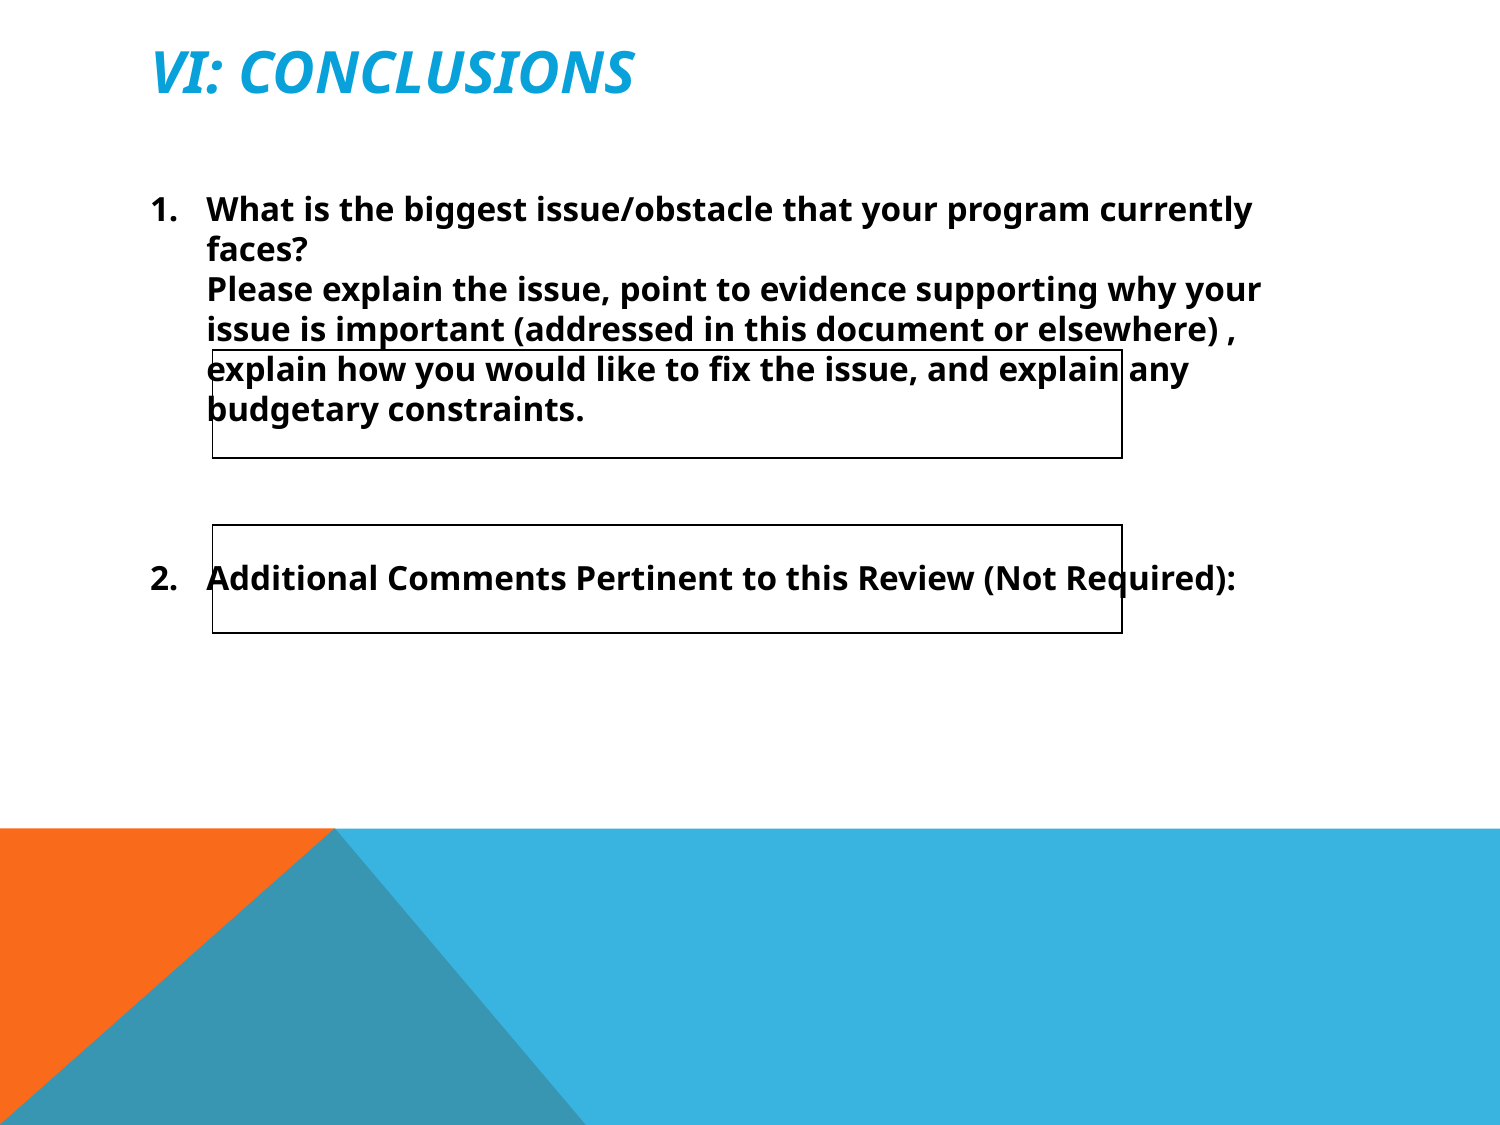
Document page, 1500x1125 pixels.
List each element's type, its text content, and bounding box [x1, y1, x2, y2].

title VI: Conclusions [135, 60, 1369, 150]
list What is the biggest issue/obstacle that your program currently faces? Please explain the issue, point to evidence supporting why your issue is important (addressed in this document or elsewhere) , explain how you would like to fix the issue, and explain any budgetary constraints. Additional Comments Pertinent to this Review (Not Required): [135, 180, 1369, 768]
table_header [213, 526, 1121, 632]
table_header [213, 351, 1121, 457]
